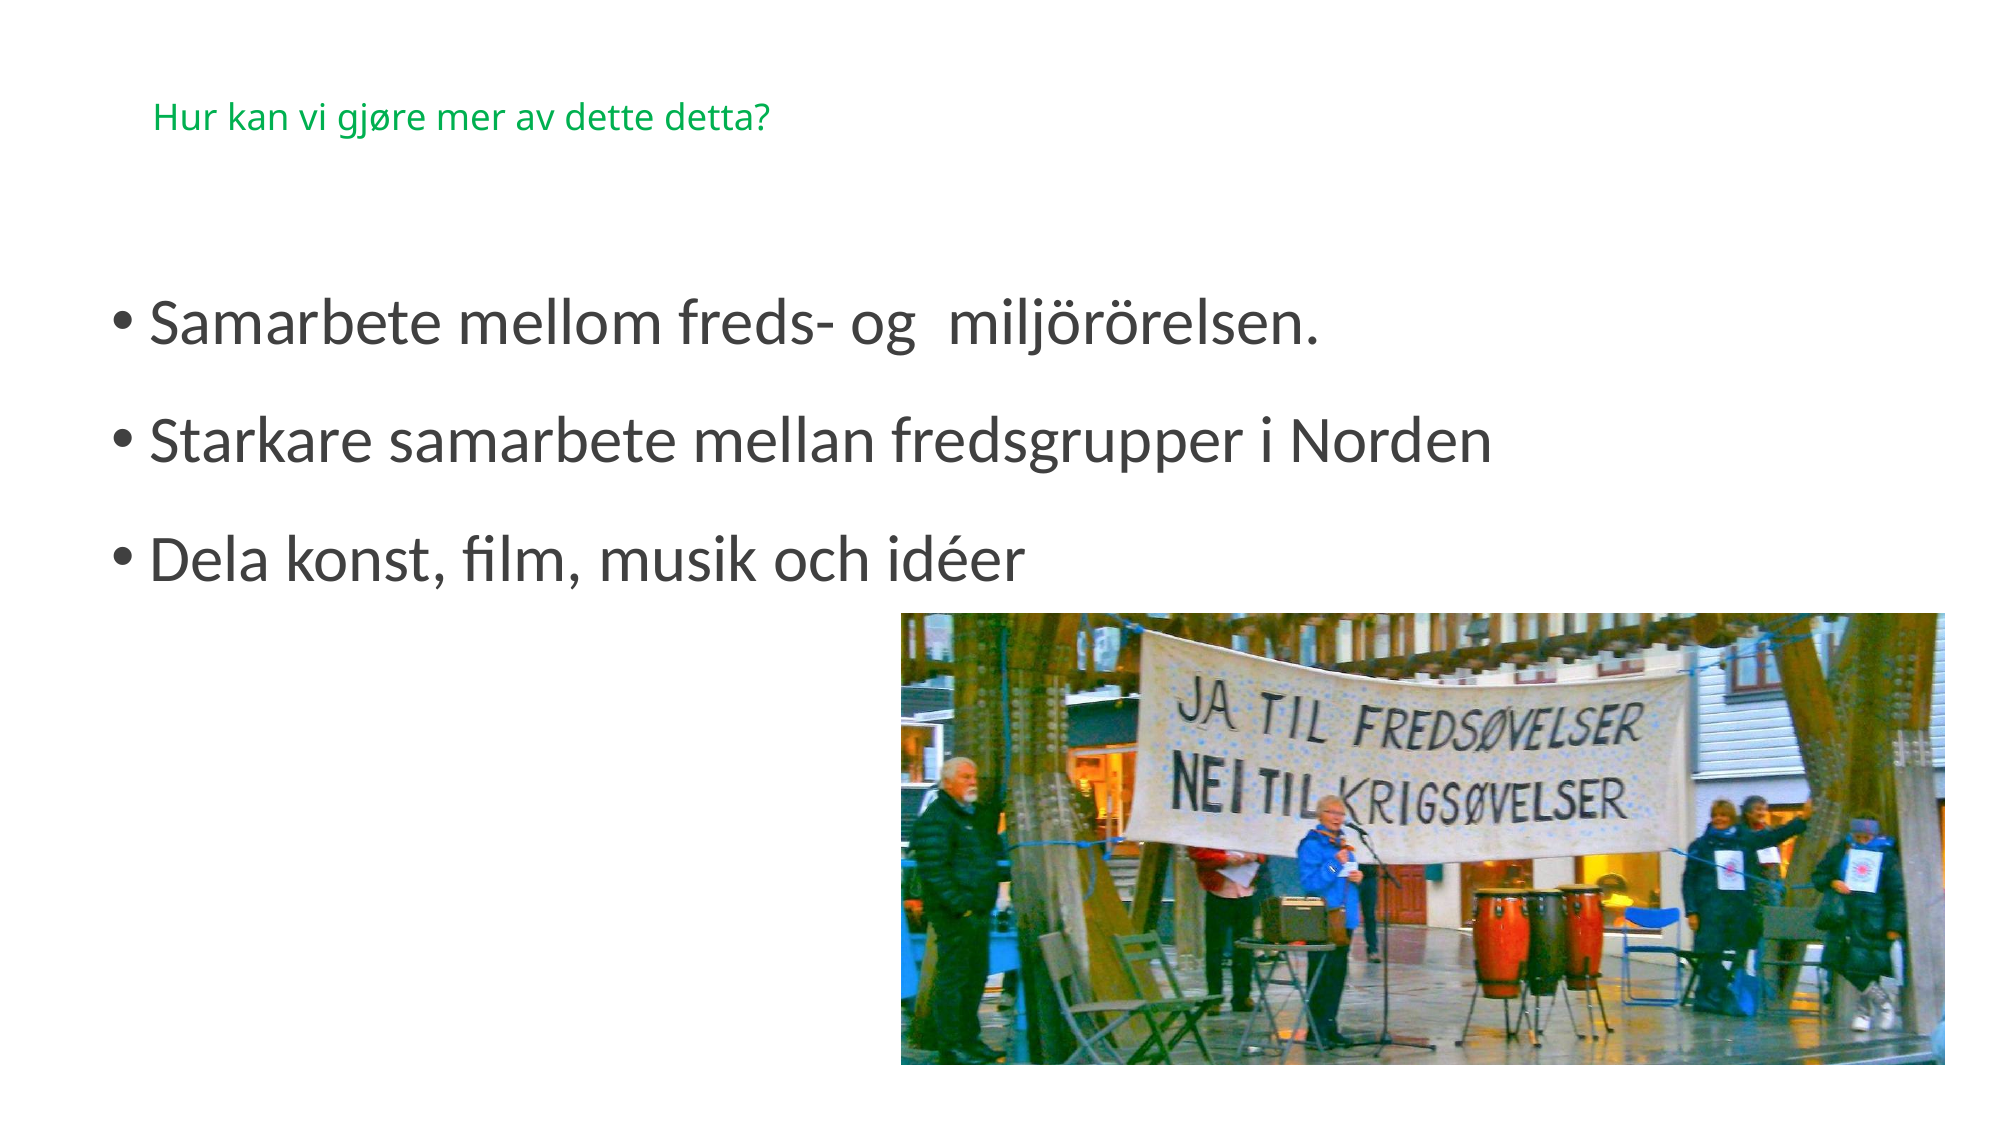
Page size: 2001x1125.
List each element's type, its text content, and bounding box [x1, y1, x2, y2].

title Hur kan vi gjøre mer av dette detta? [137, 12, 1863, 230]
list Samarbete mellom freds- og miljörörelsen. Starkare samarbete mellan fredsgrupper i Norden Dela konst, film, musik och idéer [96, 204, 1822, 1014]
picture [901, 613, 1945, 1065]
